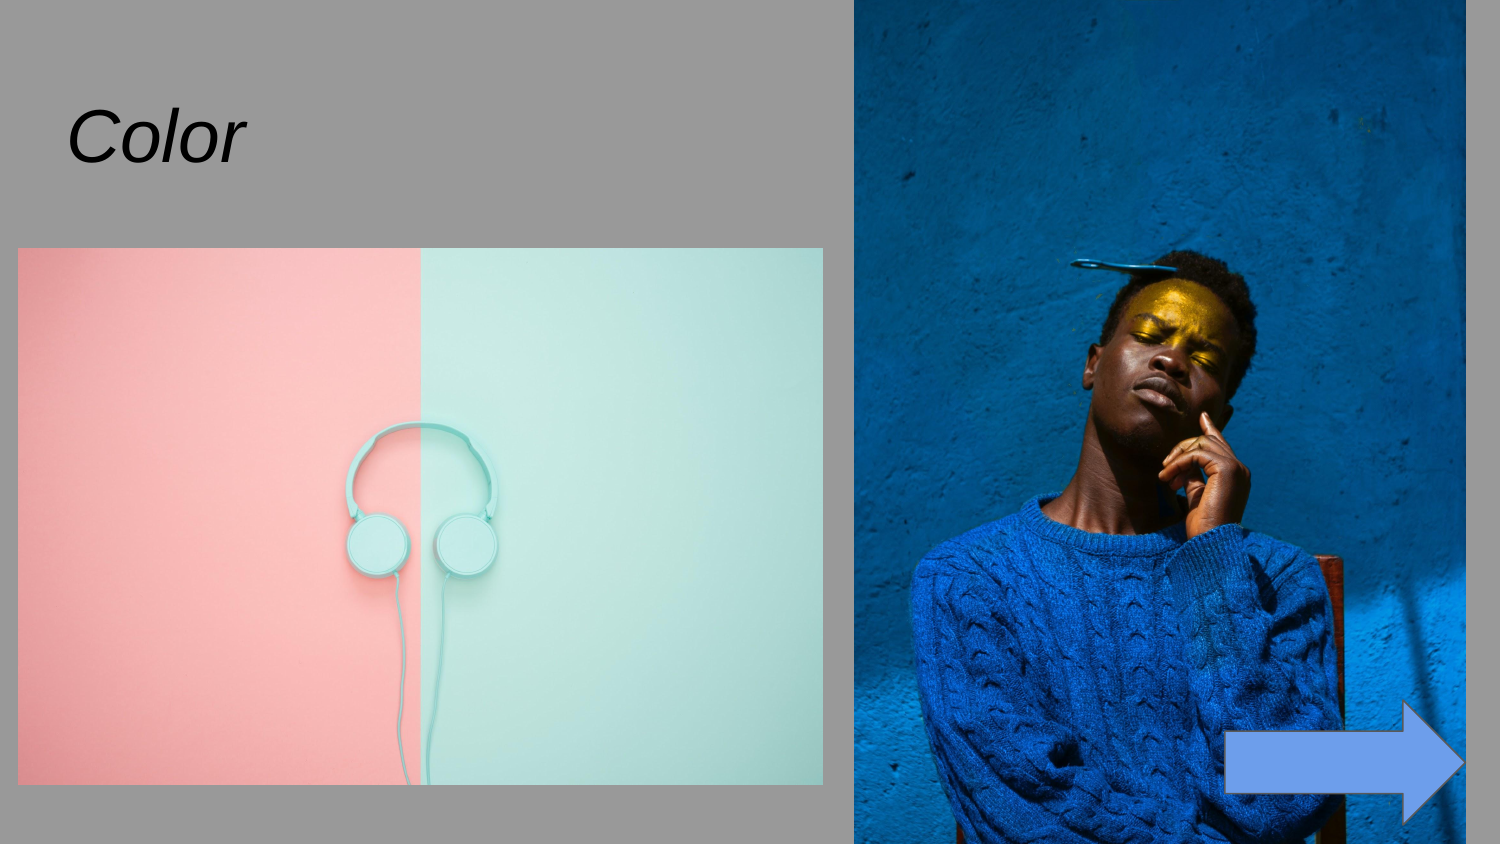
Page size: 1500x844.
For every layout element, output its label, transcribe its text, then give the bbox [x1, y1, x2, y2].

picture [853, 0, 1466, 844]
picture [18, 247, 824, 786]
title Color [51, 72, 848, 167]
